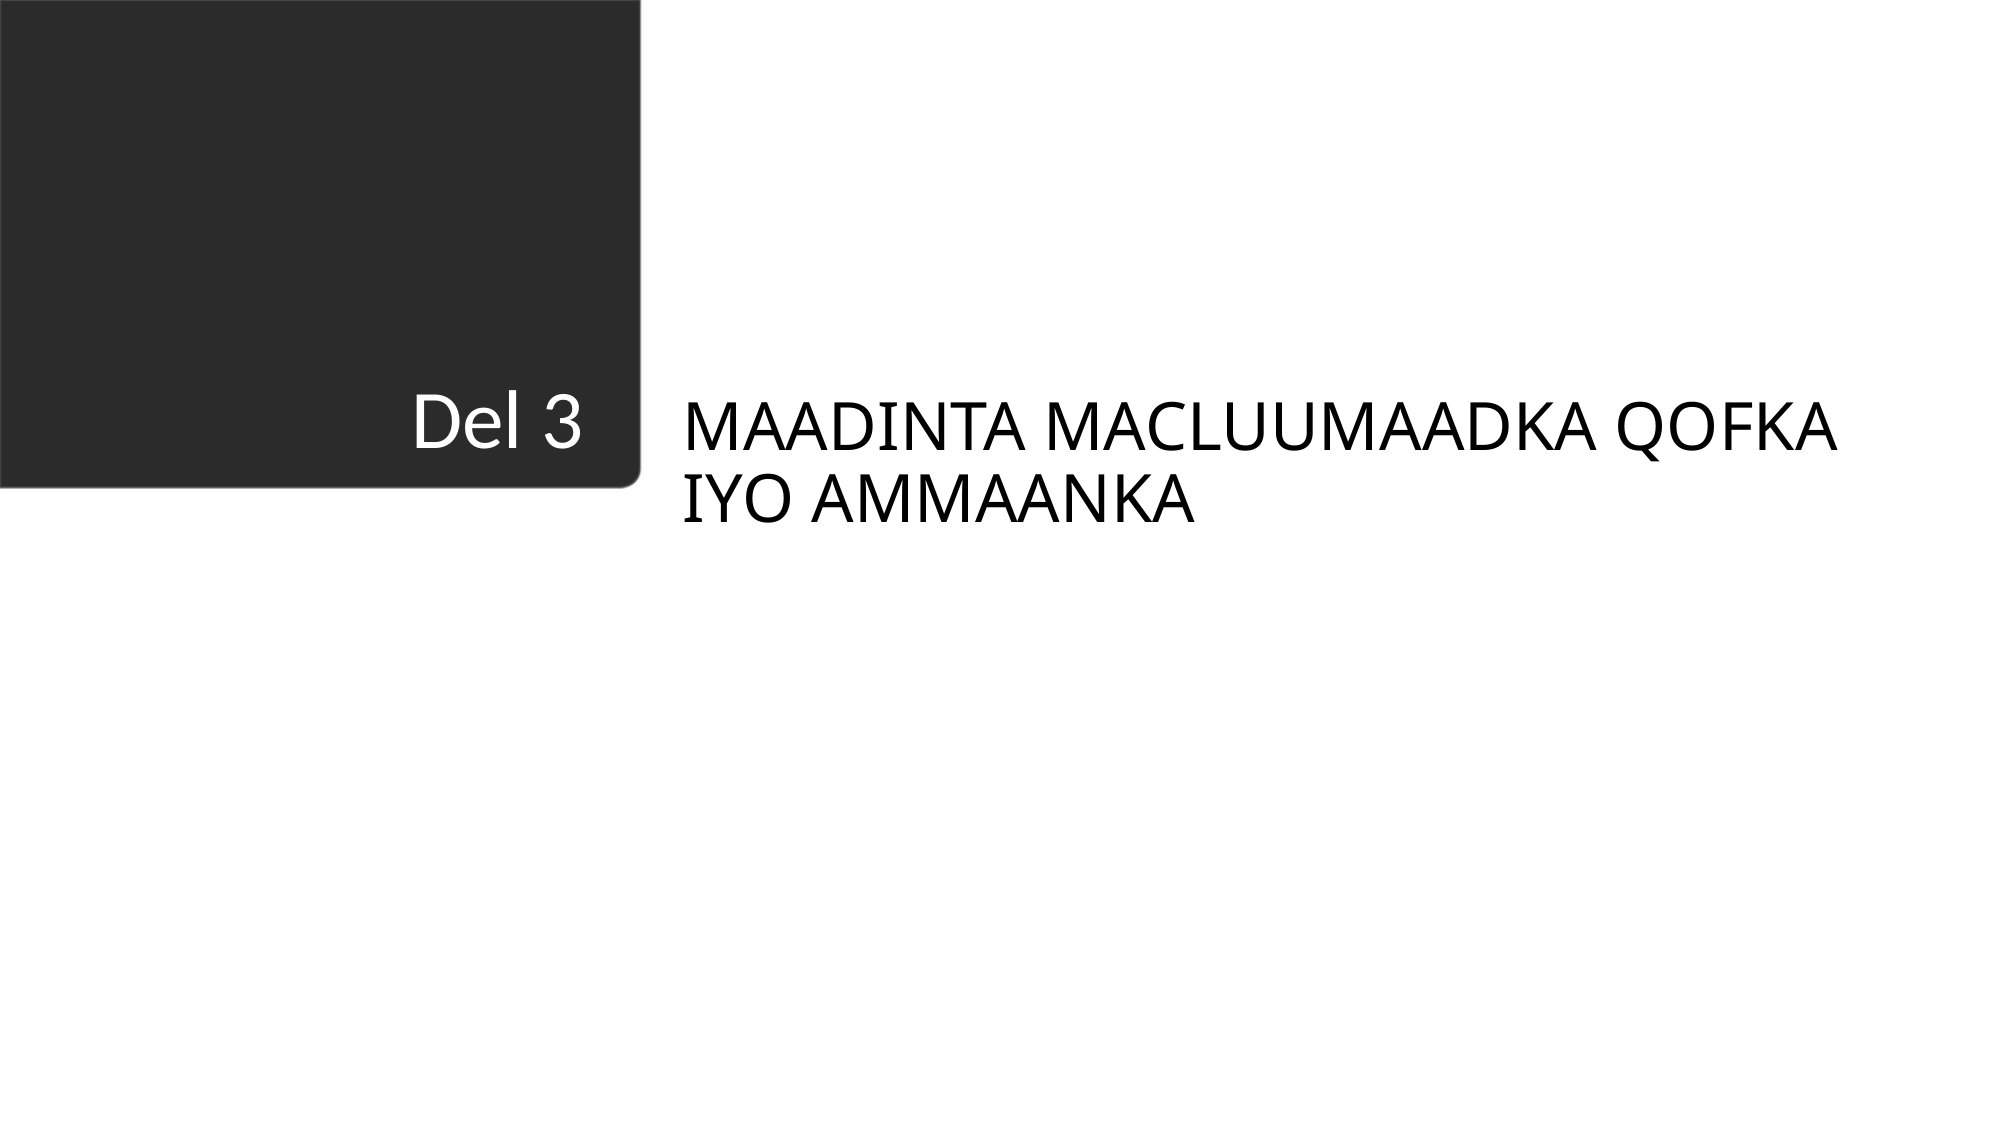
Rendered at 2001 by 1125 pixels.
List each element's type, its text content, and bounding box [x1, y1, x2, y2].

picture [0, 0, 2000, 1124]
title Del 3 [395, 404, 603, 474]
list MAADINTA MACLUUMAADKA QOFKA IYO AMMAANKA [667, 385, 1938, 465]
